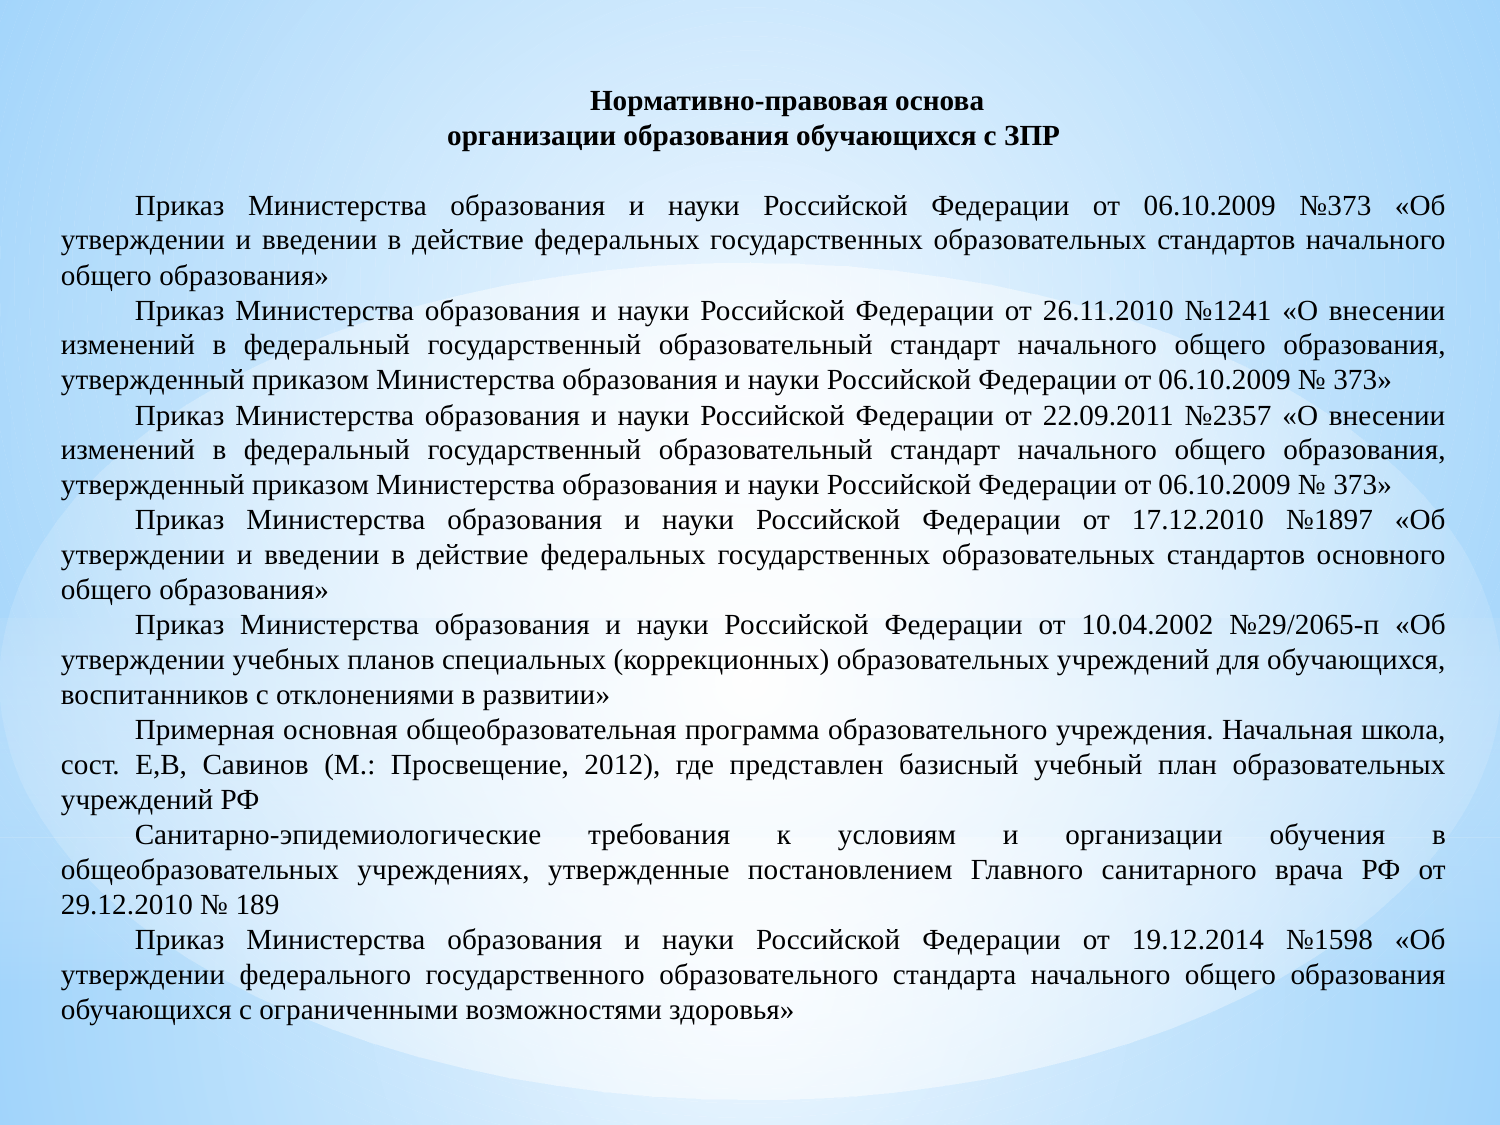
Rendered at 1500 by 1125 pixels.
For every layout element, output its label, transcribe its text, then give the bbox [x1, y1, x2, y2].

text_box Нормативно-правовая основа организации образования обучающихся с ЗПР Приказ Министерства образования и науки Российской Федерации от 06.10.2009 №373 «Об утверждении и введении в действие федеральных государственных образовательных стандартов начального общего образования» Приказ Министерства образования и науки Российской Федерации от 26.11.2010 №1241 «О внесении изменений в федеральный государственный образовательный стандарт начального общего образования, утвержденный приказом Министерства образования и науки Российской Федерации от 06.10.2009 № 373» Приказ Министерства образования и науки Российской Федерации от 22.09.2011 №2357 «О внесении изменений в федеральный государственный образовательный стандарт начального общего образования, утвержденный приказом Министерства образования и науки Российской Федерации от 06.10.2009 № 373» Приказ Министерства образования и науки Российской Федерации от 17.12.2010 №1897 «Об утверждении и введении в действие федеральных государственных образовательных стандартов основного общего образования» Приказ Министерства образования и науки Российской Федерации от 10.04.2002 №29/2065-п «Об утверждении учебных планов специальных (коррекционных) образовательных учреждений для обучающихся, воспитанников с отклонениями в развитии» Примерная основная общеобразовательная программа образовательного учреждения. Начальная школа, сост. Е,В, Савинов (М.: Просвещение, 2012), где представлен базисный учебный план образовательных учреждений РФ Санитарно-эпидемиологические требования к условиям и организации обучения в общеобразовательных учреждениях, утвержденные постановлением Главного санитарного врача РФ от 29.12.2010 № 189 Приказ Министерства образования и науки Российской Федерации от 19.12.2014 №1598 «Об утверждении федерального государственного образовательного стандарта начального общего образования обучающихся с ограниченными возможностями здоровья» [45, 73, 1462, 1068]
